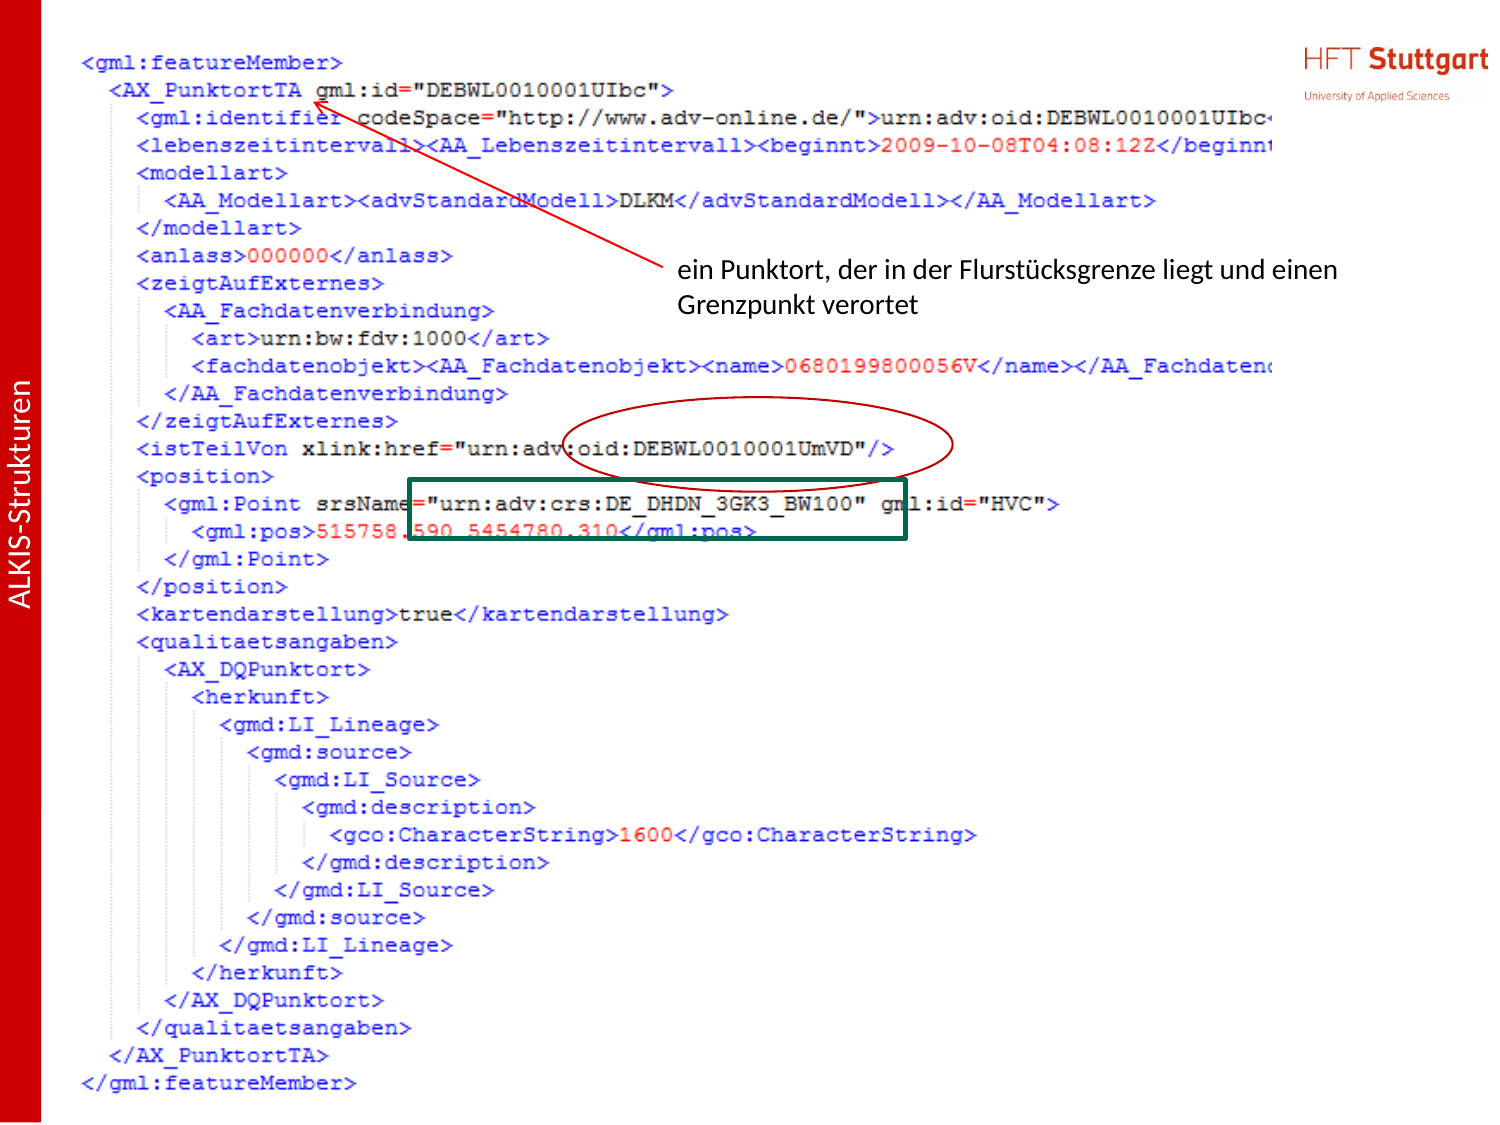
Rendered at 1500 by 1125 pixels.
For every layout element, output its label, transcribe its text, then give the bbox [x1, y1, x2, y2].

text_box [312, 101, 664, 268]
picture [1305, 47, 1489, 102]
picture [78, 54, 1272, 1102]
text_box ein Punktort, der in der Flurstücksgrenze liegt und einen Grenzpunkt verortet [1277, 243, 1413, 329]
